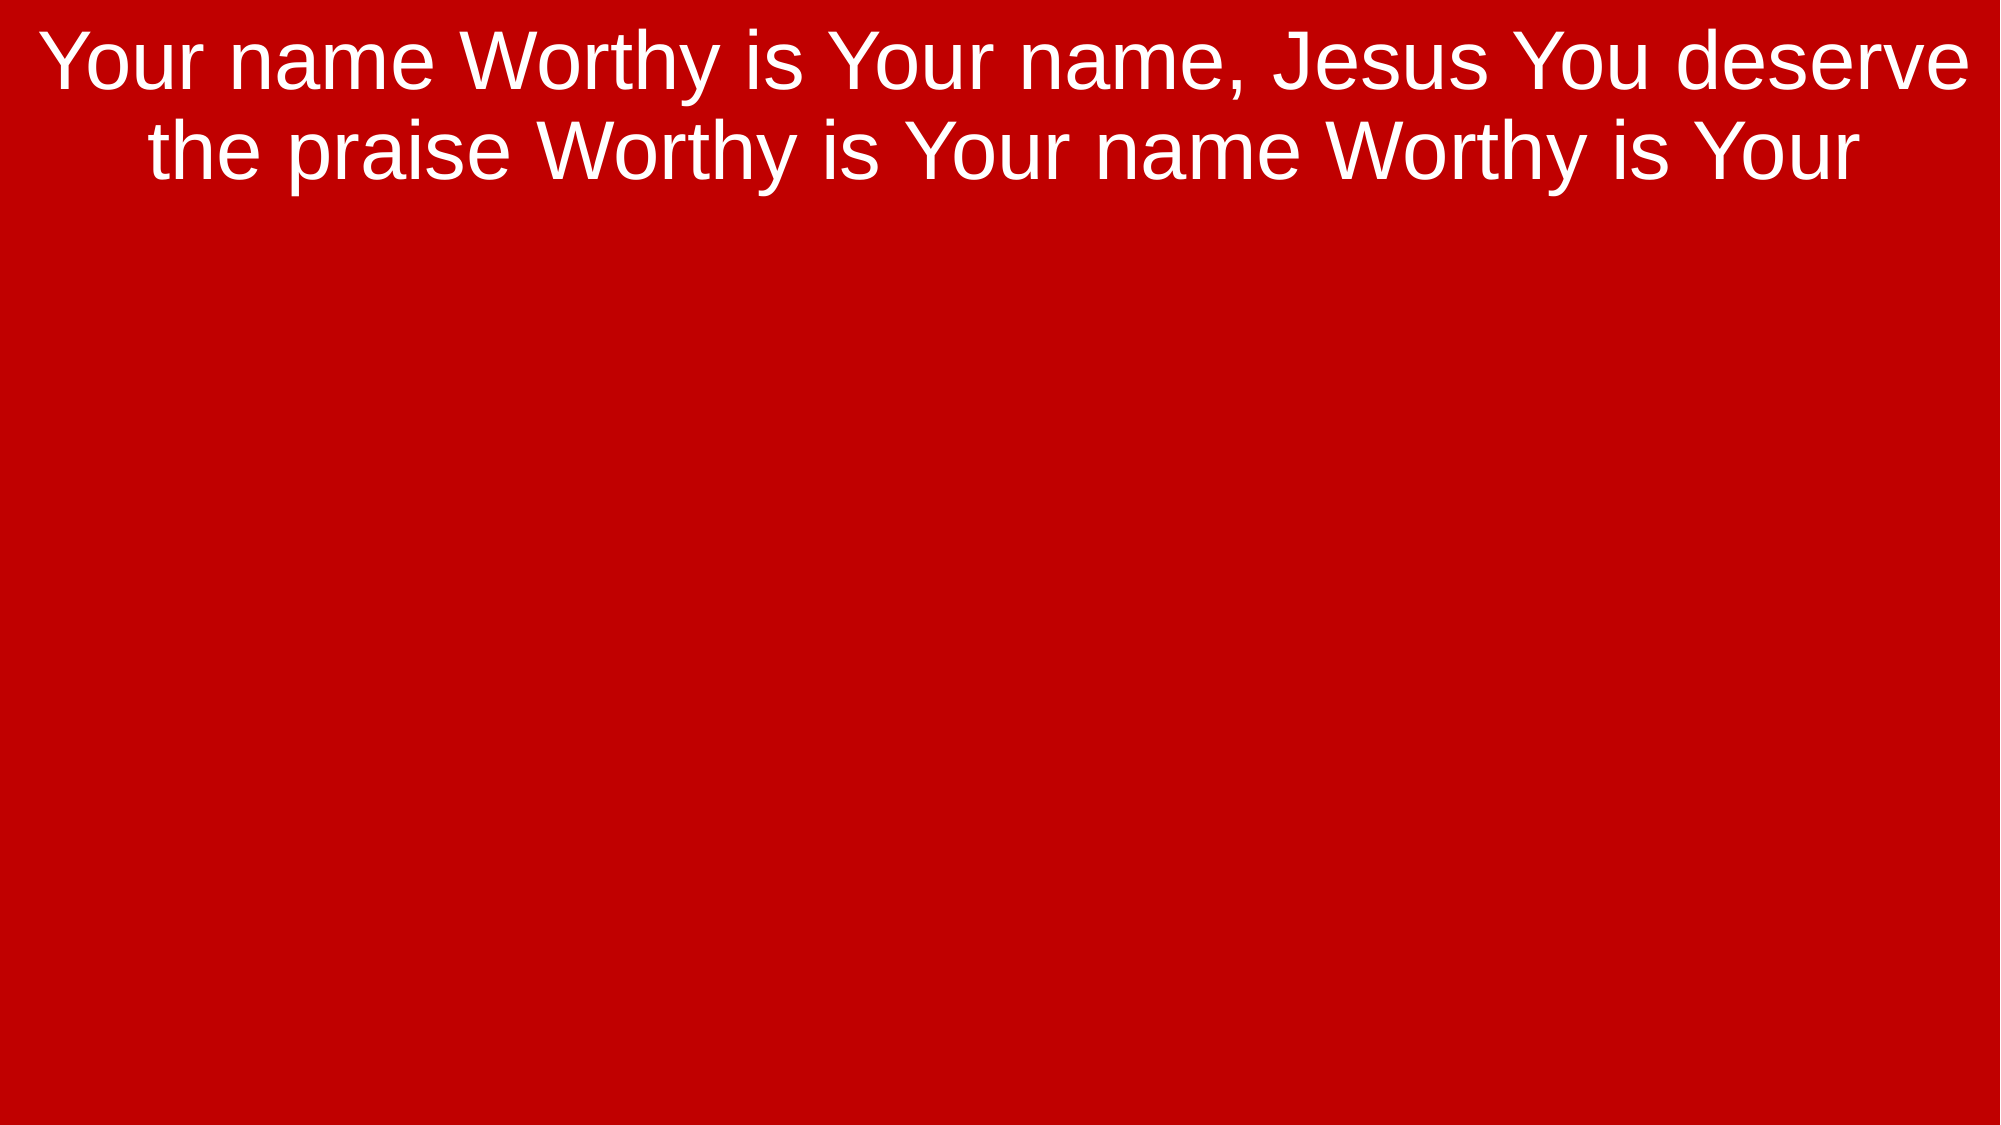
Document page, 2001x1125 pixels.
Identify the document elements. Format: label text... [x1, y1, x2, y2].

list Your name Worthy is Your name, Jesus You deserve the praise Worthy is Your name Worthy is Your [10, 9, 2000, 784]
